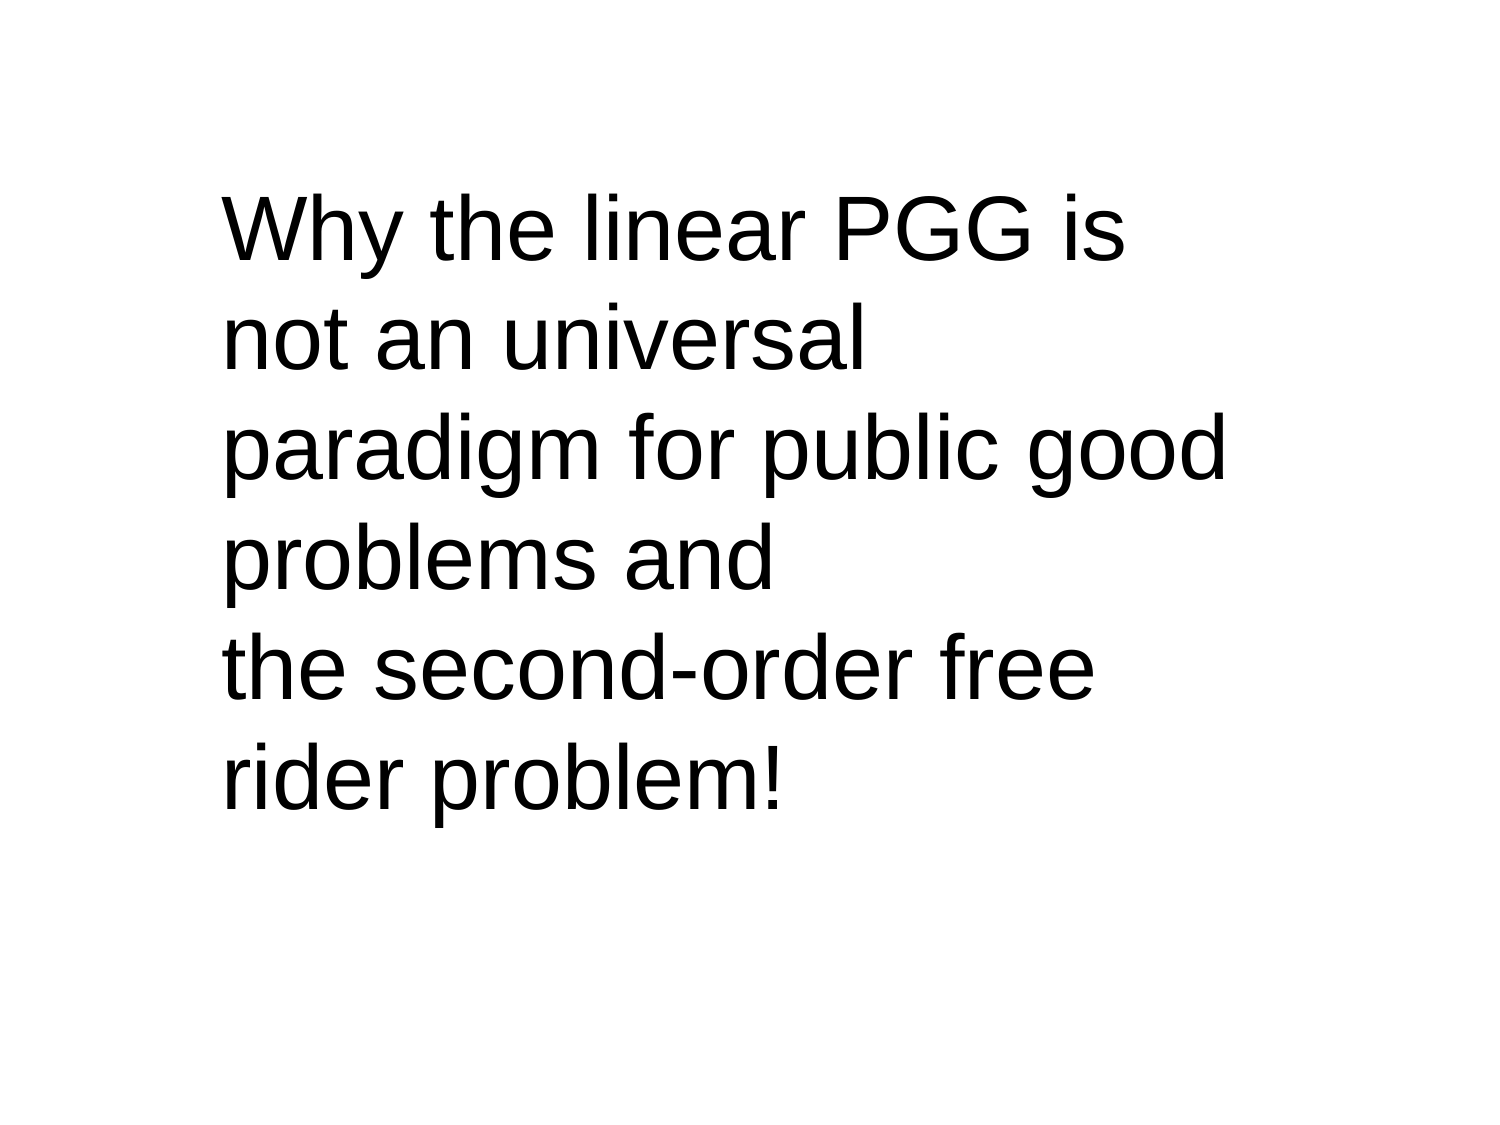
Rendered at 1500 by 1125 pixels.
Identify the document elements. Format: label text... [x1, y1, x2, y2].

text_box Why the linear PGG is not an universal paradigm for public good problems and the second-order free rider problem! [206, 160, 1282, 836]
